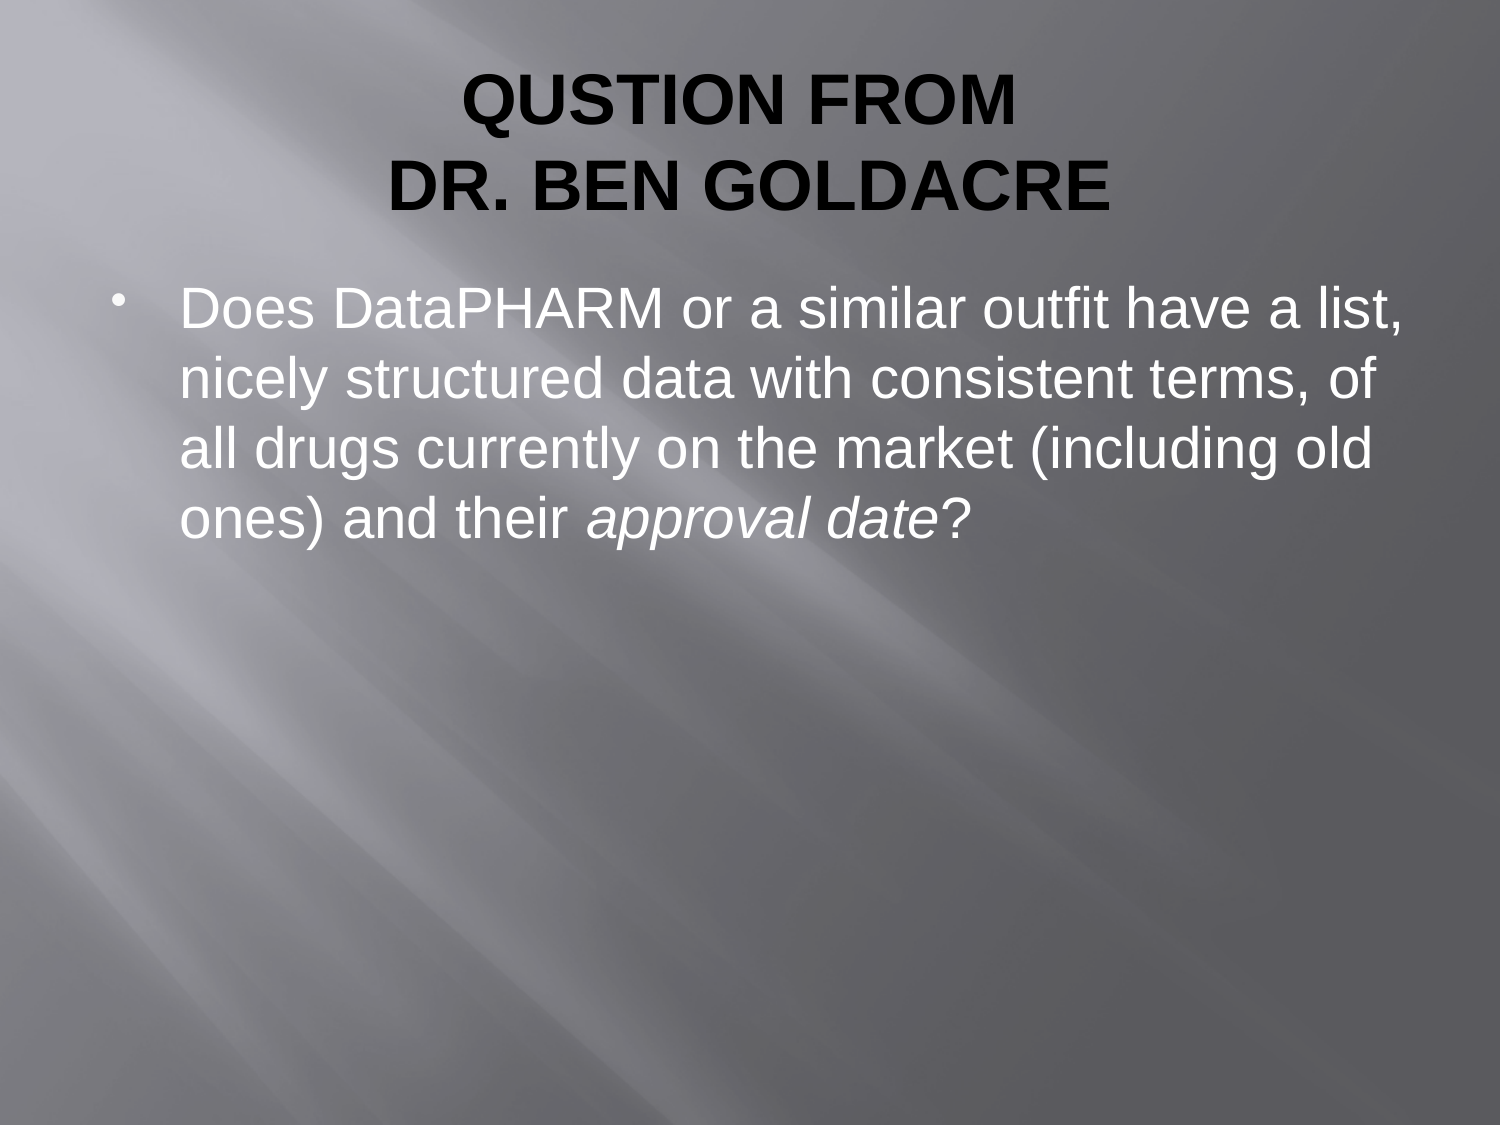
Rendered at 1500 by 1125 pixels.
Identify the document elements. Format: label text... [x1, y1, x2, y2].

title QUSTION FROM DR. BEN GOLDACRE [75, 45, 1425, 233]
list Does DataPHARM or a similar outfit have a list, nicely structured data with consistent terms, of all drugs currently on the market (including old ones) and their approval date? [75, 262, 1425, 1035]
